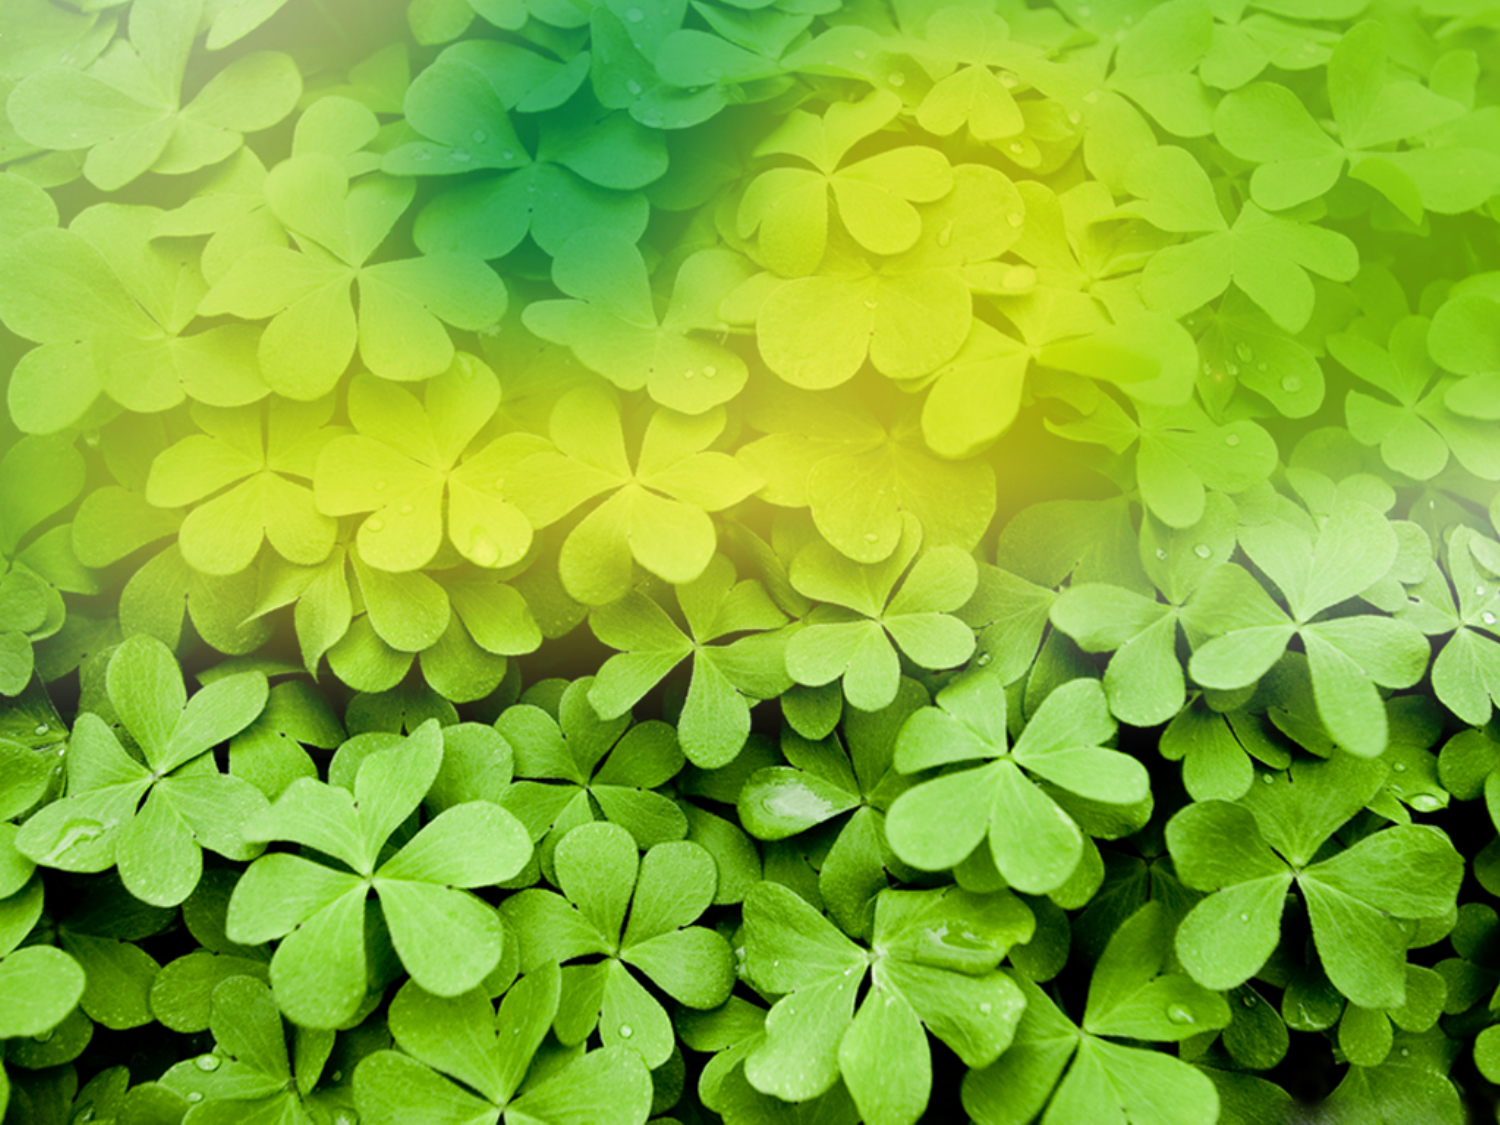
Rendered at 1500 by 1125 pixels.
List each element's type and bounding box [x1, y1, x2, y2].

picture [0, 0, 1500, 1125]
text_box [410, 609, 1348, 716]
text_box [58, 281, 950, 388]
